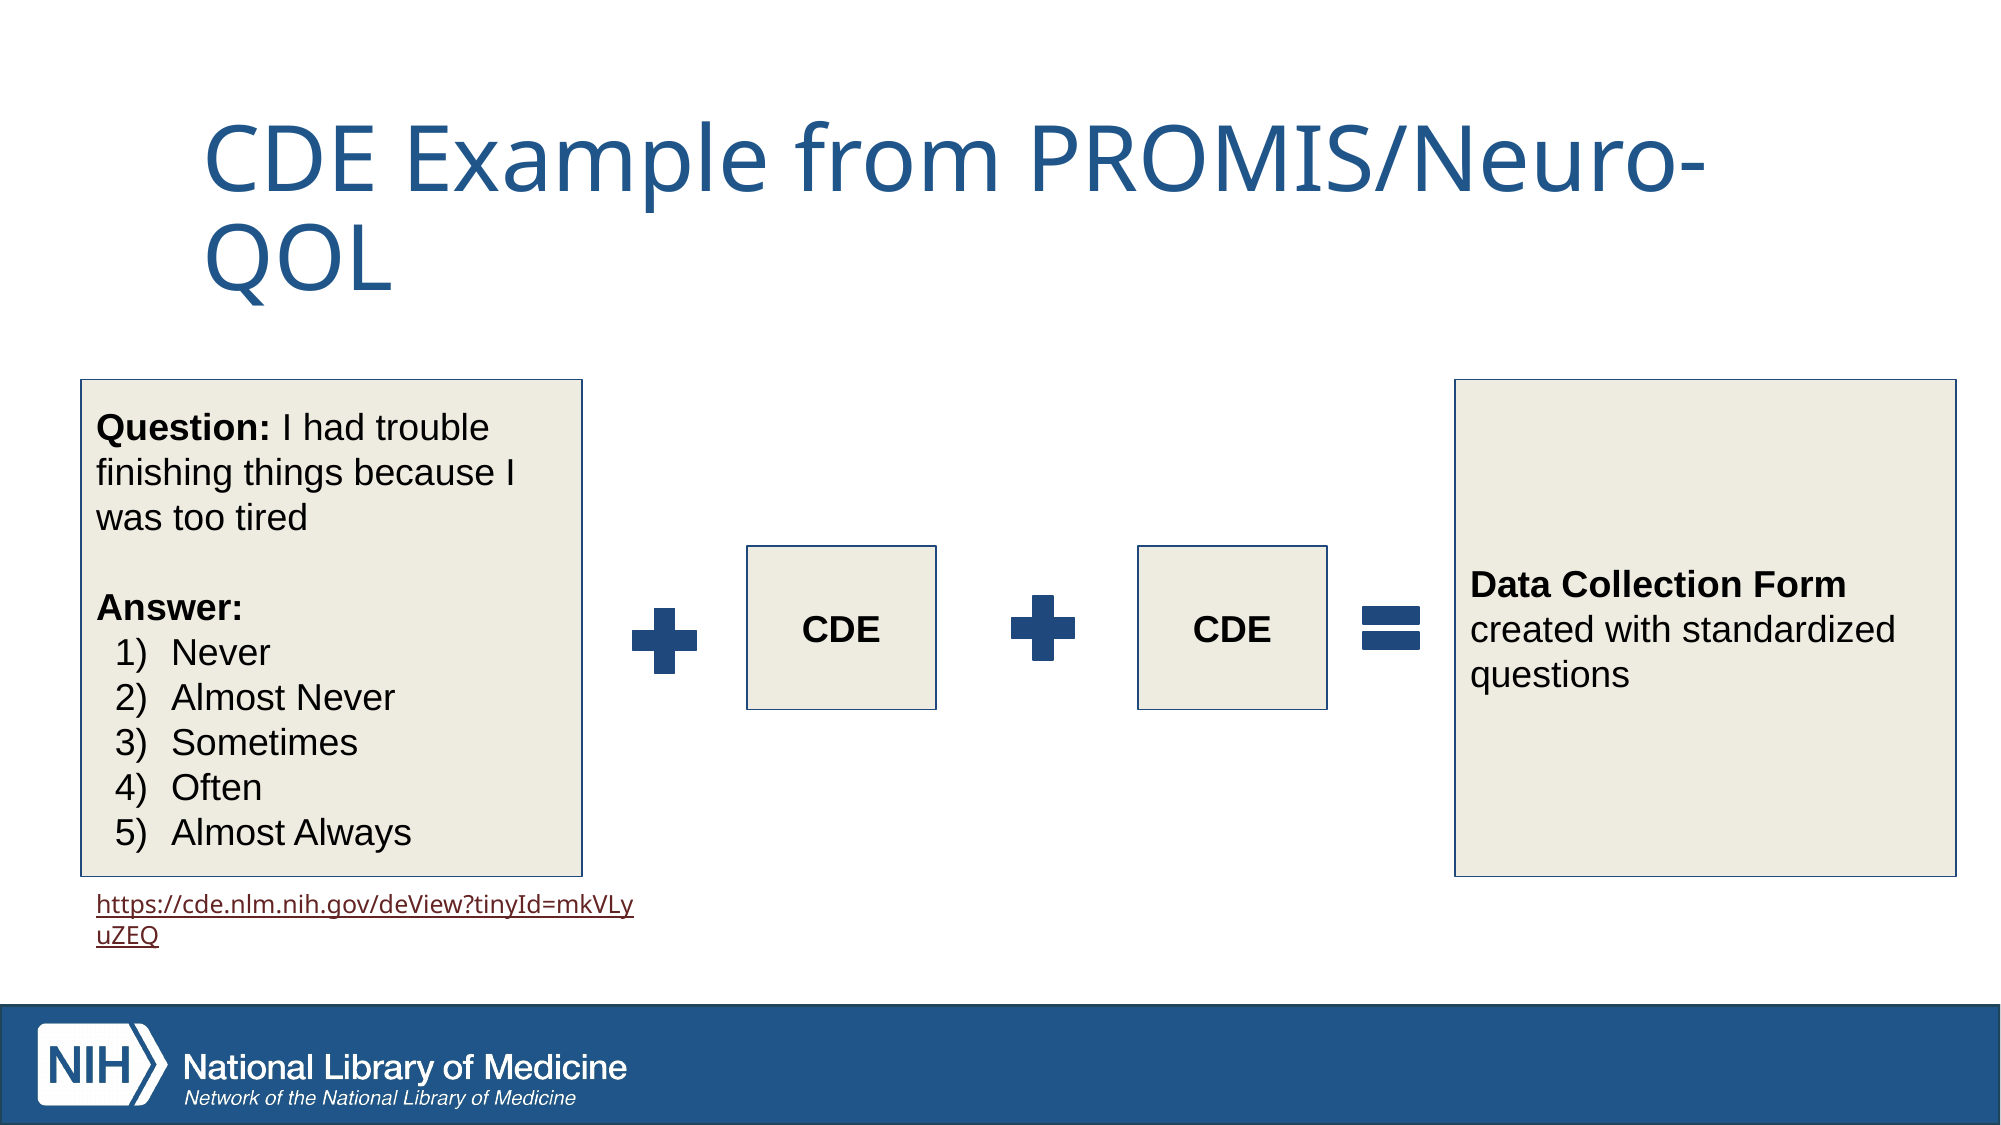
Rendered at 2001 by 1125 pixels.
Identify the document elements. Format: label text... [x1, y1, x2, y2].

list https://cde.nlm.nih.gov/deView?tinyId=mkVLyuZEQ [81, 876, 655, 948]
title CDE Example from PROMIS/Neuro-QOL [187, 99, 1808, 323]
text_box CDE [1137, 546, 1327, 710]
text_box CDE [746, 546, 936, 710]
text_box [632, 608, 697, 673]
text_box [1362, 632, 1419, 649]
text_box Question: I had trouble finishing things because I was too tired Answer: Never Almost Never Sometimes Often Almost Always [81, 379, 583, 877]
text_box Data Collection Form created with standardized questions [1454, 379, 1956, 877]
text_box [1011, 595, 1075, 661]
text_box [1362, 606, 1419, 624]
picture [37, 1023, 627, 1118]
